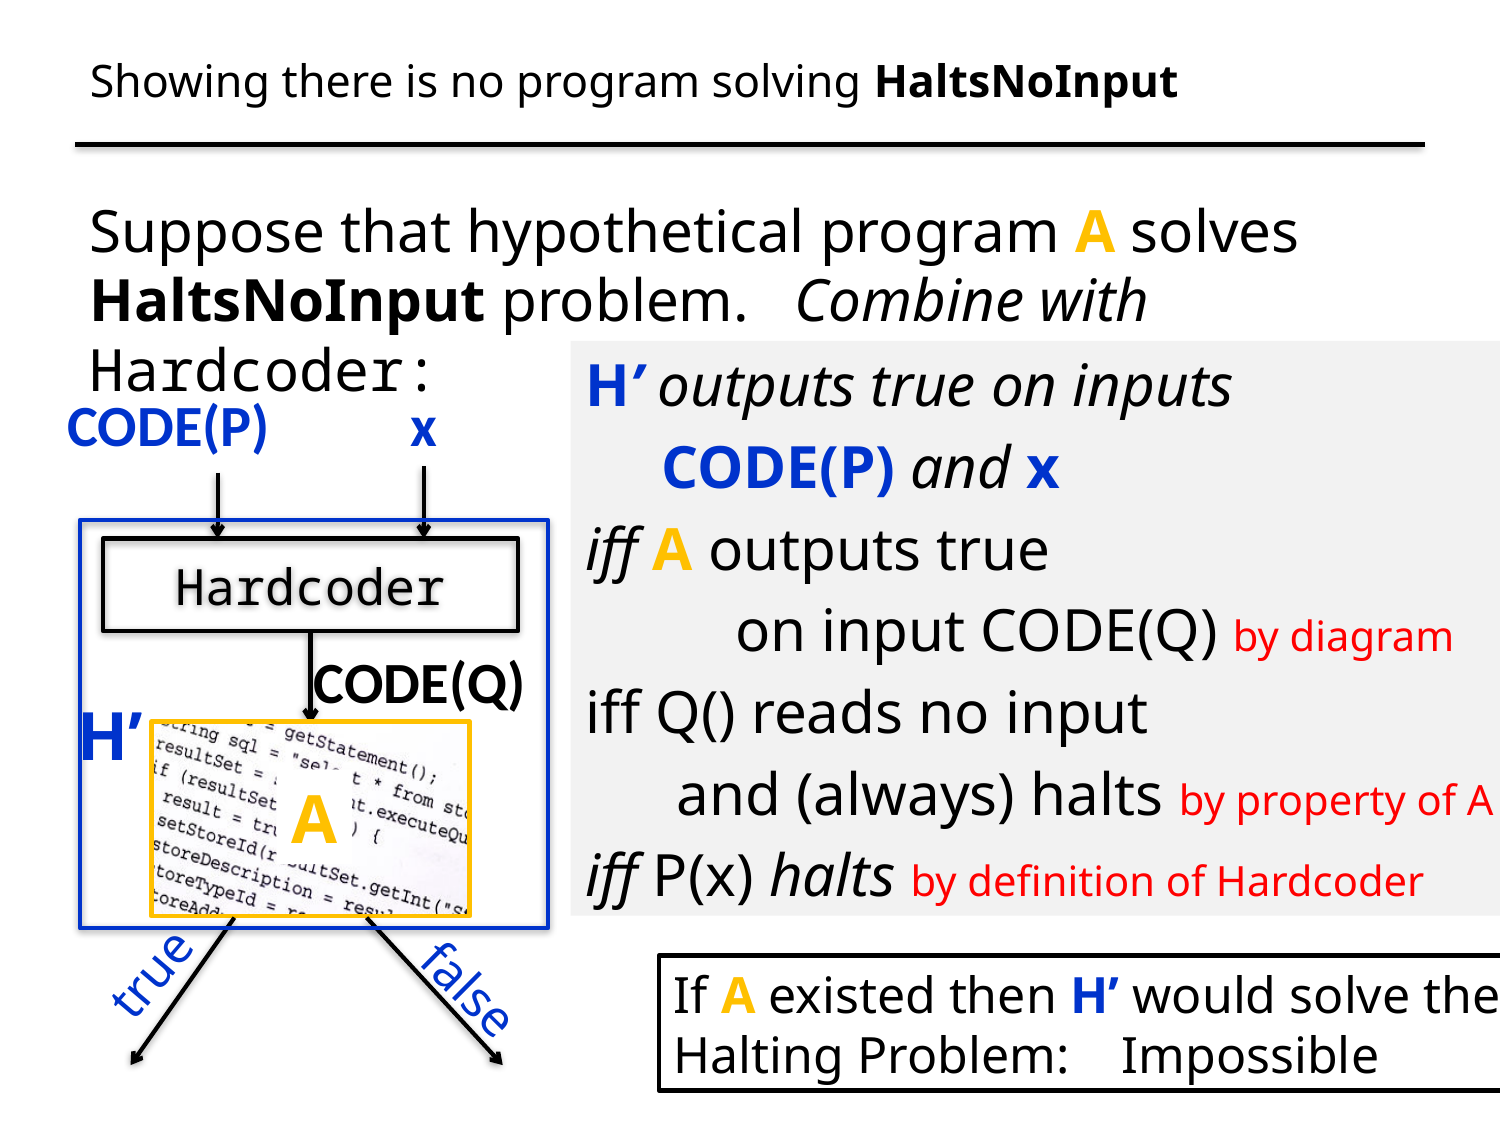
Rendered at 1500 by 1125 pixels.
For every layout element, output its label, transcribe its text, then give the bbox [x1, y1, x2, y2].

title Showing there is no program solving HaltsNoInput [75, 45, 1425, 145]
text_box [66, 379, 549, 1066]
text_box If A existed then H’ would solve the Halting Problem: Impossible [658, 955, 1500, 1091]
list Suppose that hypothetical program A solves HaltsNoInput problem. Combine with Hardcoder: [75, 186, 1425, 1048]
text_box H’ outputs true on inputs CODE(P) and x iff A outputs true on input CODE(Q) by diagram iff Q() reads no input and (always) halts by property of A iff P(x) halts by definition of Hardcoder [570, 340, 1500, 916]
